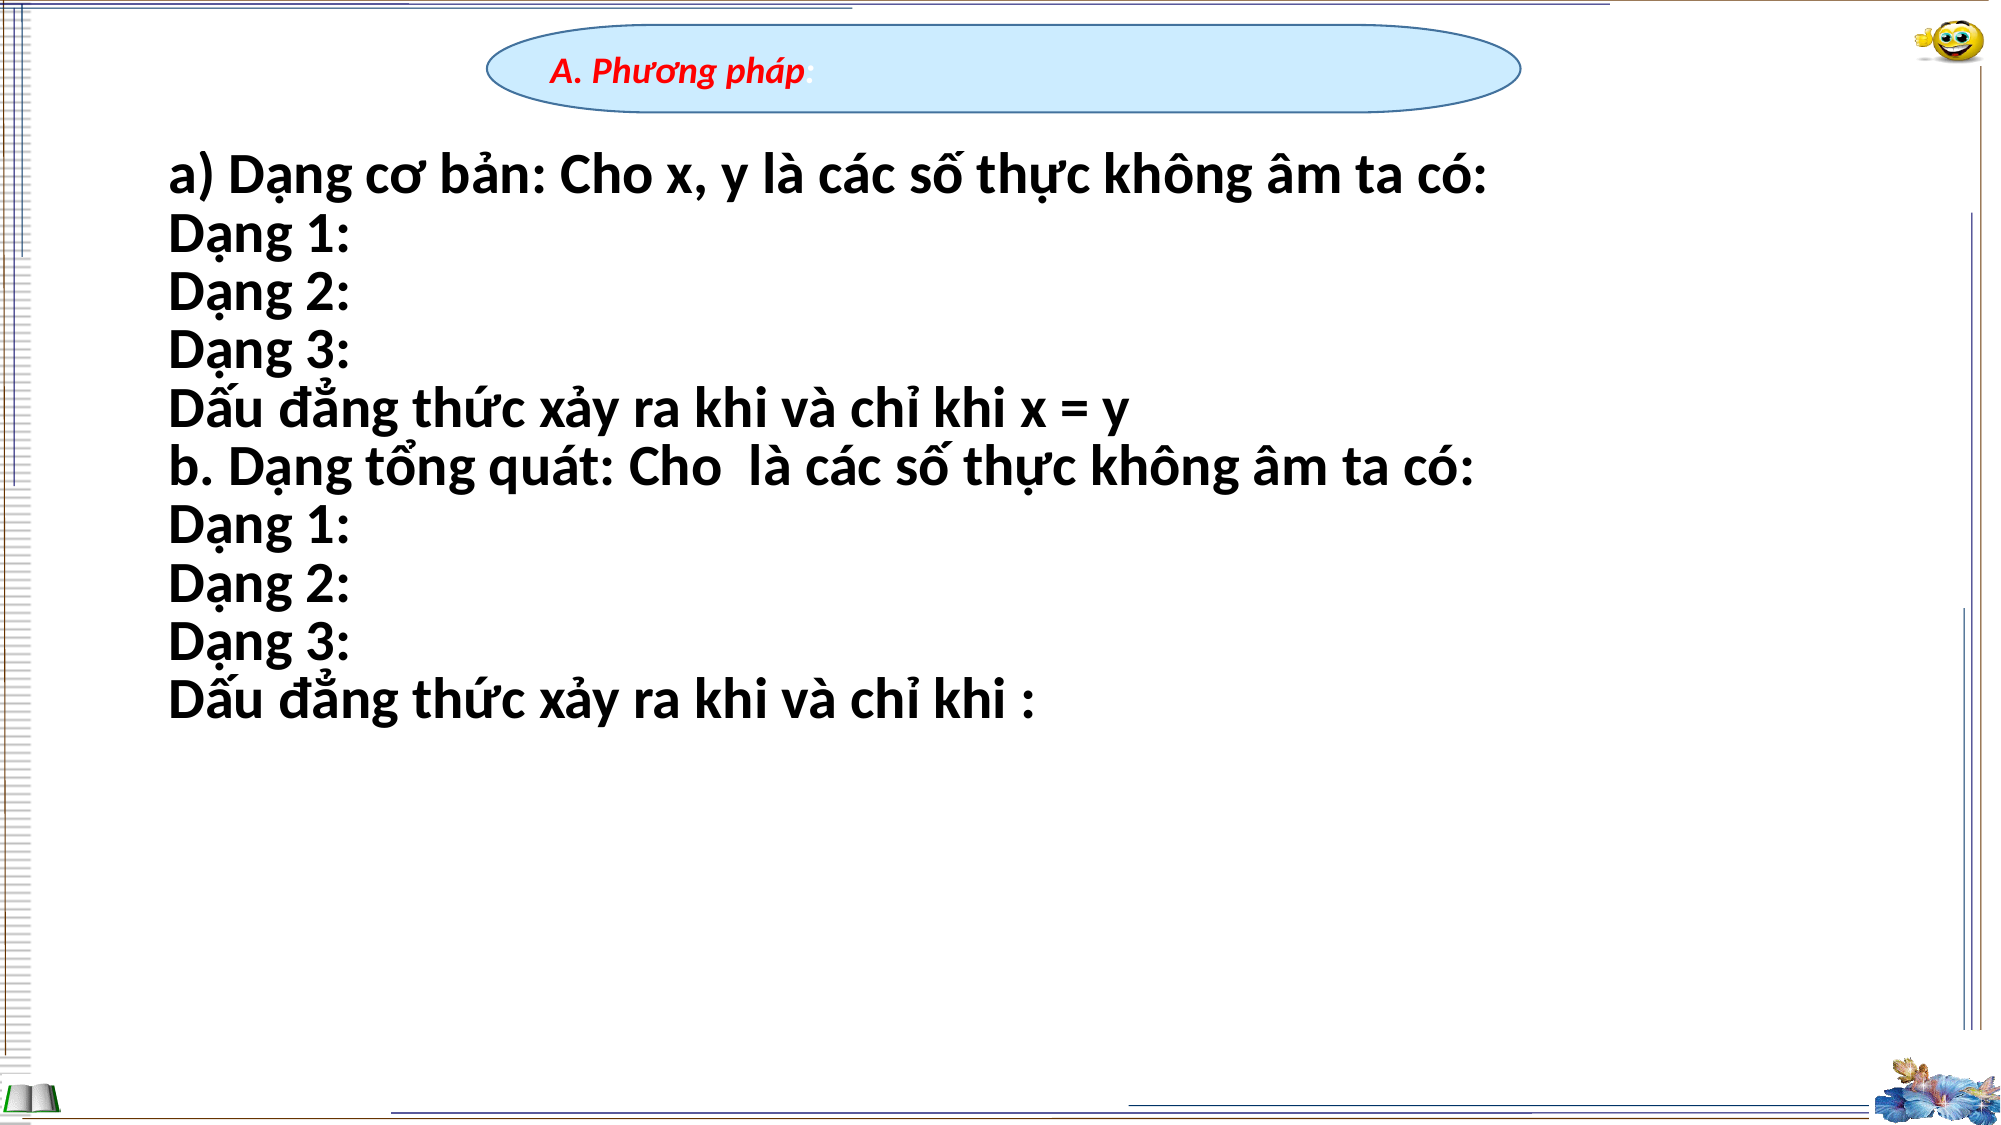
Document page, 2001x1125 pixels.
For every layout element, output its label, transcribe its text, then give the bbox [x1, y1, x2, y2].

text_box A. Phương pháp: [485, 23, 1522, 114]
picture [0, 0, 2001, 1125]
